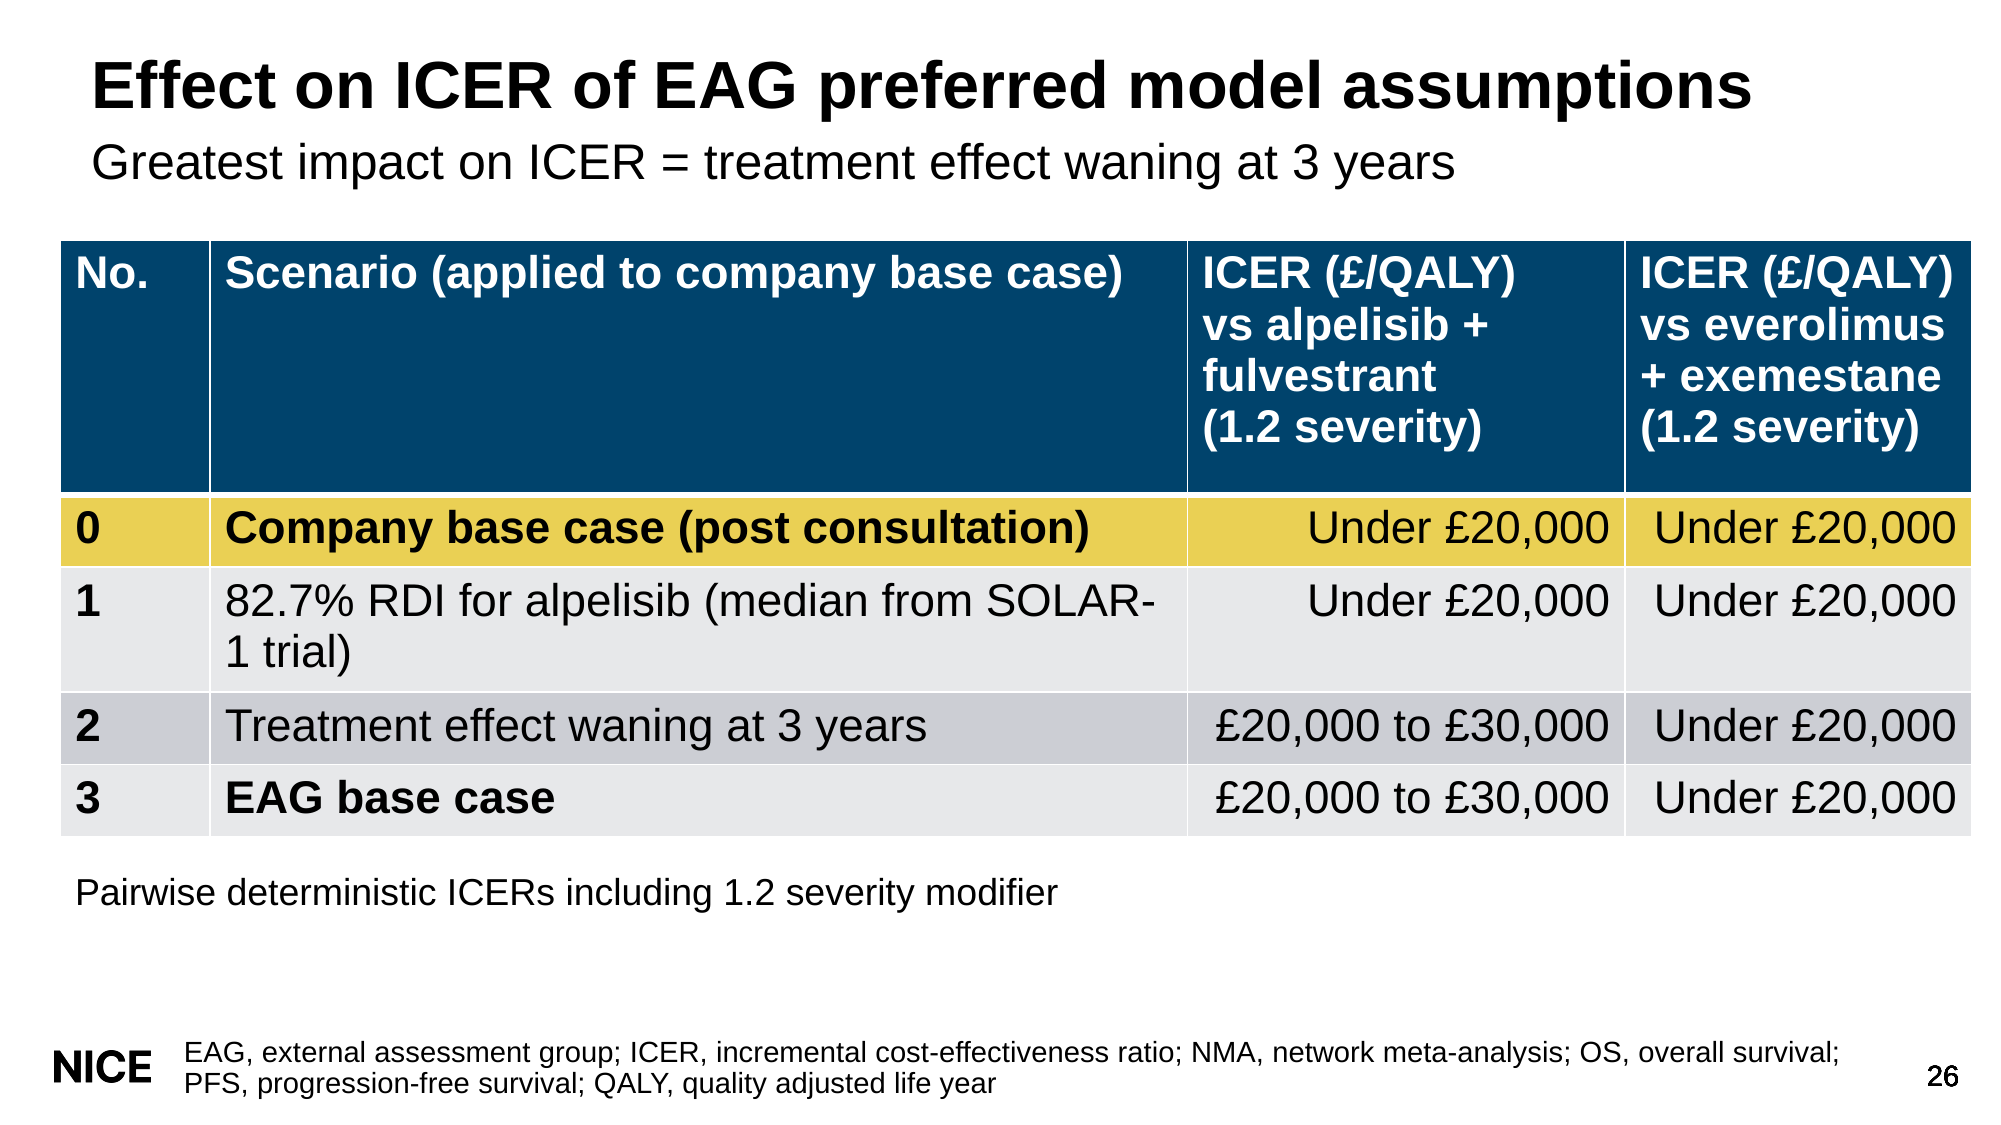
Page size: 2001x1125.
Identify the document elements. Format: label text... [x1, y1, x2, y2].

table_cell Under £20,000 [1626, 765, 1971, 836]
text_box Greatest impact on ICER = treatment effect waning at 3 years [76, 128, 1908, 204]
table_cell £20,000 to £30,000 [1188, 765, 1624, 836]
table_header ICER (£/QALY) vs alpelisib + fulvestrant (1.2 severity) [1188, 241, 1624, 492]
table_cell 82.7% RDI for alpelisib (median from SOLAR-1 trial) [211, 568, 1187, 691]
table_cell Under £20,000 [1626, 693, 1971, 764]
table_cell 3 [61, 765, 209, 836]
table_cell Under £20,000 [1188, 498, 1624, 566]
picture [54, 1050, 151, 1083]
table_cell 1 [61, 568, 209, 691]
table_cell Under £20,000 [1626, 498, 1971, 566]
text_box Pairwise deterministic ICERs including 1.2 severity modifier [60, 860, 1924, 920]
table_cell Under £20,000 [1188, 568, 1624, 691]
table_header Scenario (applied to company base case) [211, 241, 1187, 492]
table_cell Treatment effect waning at 3 years [211, 693, 1187, 764]
table_cell £20,000 to £30,000 [1188, 693, 1624, 764]
table_cell Company base case (post consultation) [211, 498, 1187, 566]
table_cell 2 [61, 693, 209, 764]
table_cell 0 [61, 498, 209, 566]
table_cell EAG base case [211, 765, 1187, 836]
table_header ICER (£/QALY) vs everolimus + exemestane (1.2 severity) [1626, 241, 1971, 492]
list EAG, external assessment group; ICER, incremental cost-effectiveness ratio; NMA, network meta-analysis; OS, overall survival; PFS, progression-free survival; QALY, quality adjusted life year [168, 1029, 1918, 1125]
table_cell Under £20,000 [1626, 568, 1971, 691]
table_header No. [61, 241, 209, 492]
title Effect on ICER of EAG preferred model assumptions [76, 43, 2000, 141]
